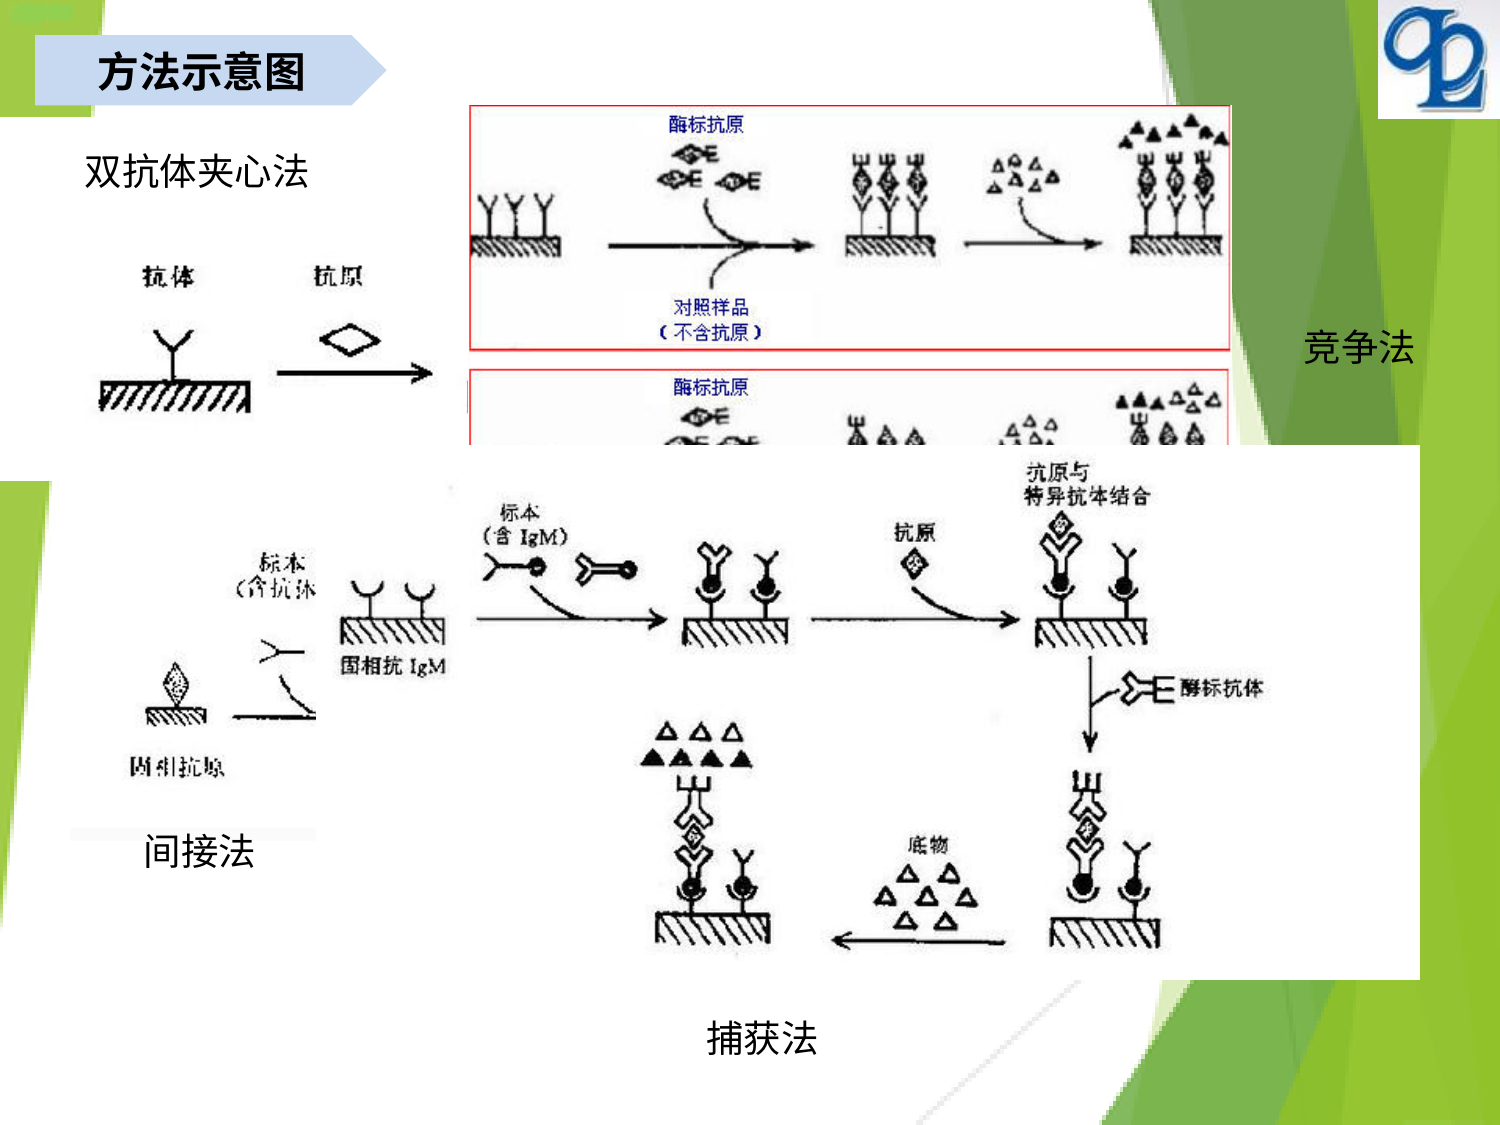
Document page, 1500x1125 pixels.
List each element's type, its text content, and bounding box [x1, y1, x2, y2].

text_box 竞争法 [1288, 316, 1442, 377]
text_box 捕获法 [691, 1007, 1020, 1068]
picture [0, 0, 1500, 1125]
text_box 间接法 [128, 849, 311, 880]
text_box 方法示意图 [33, 33, 389, 108]
